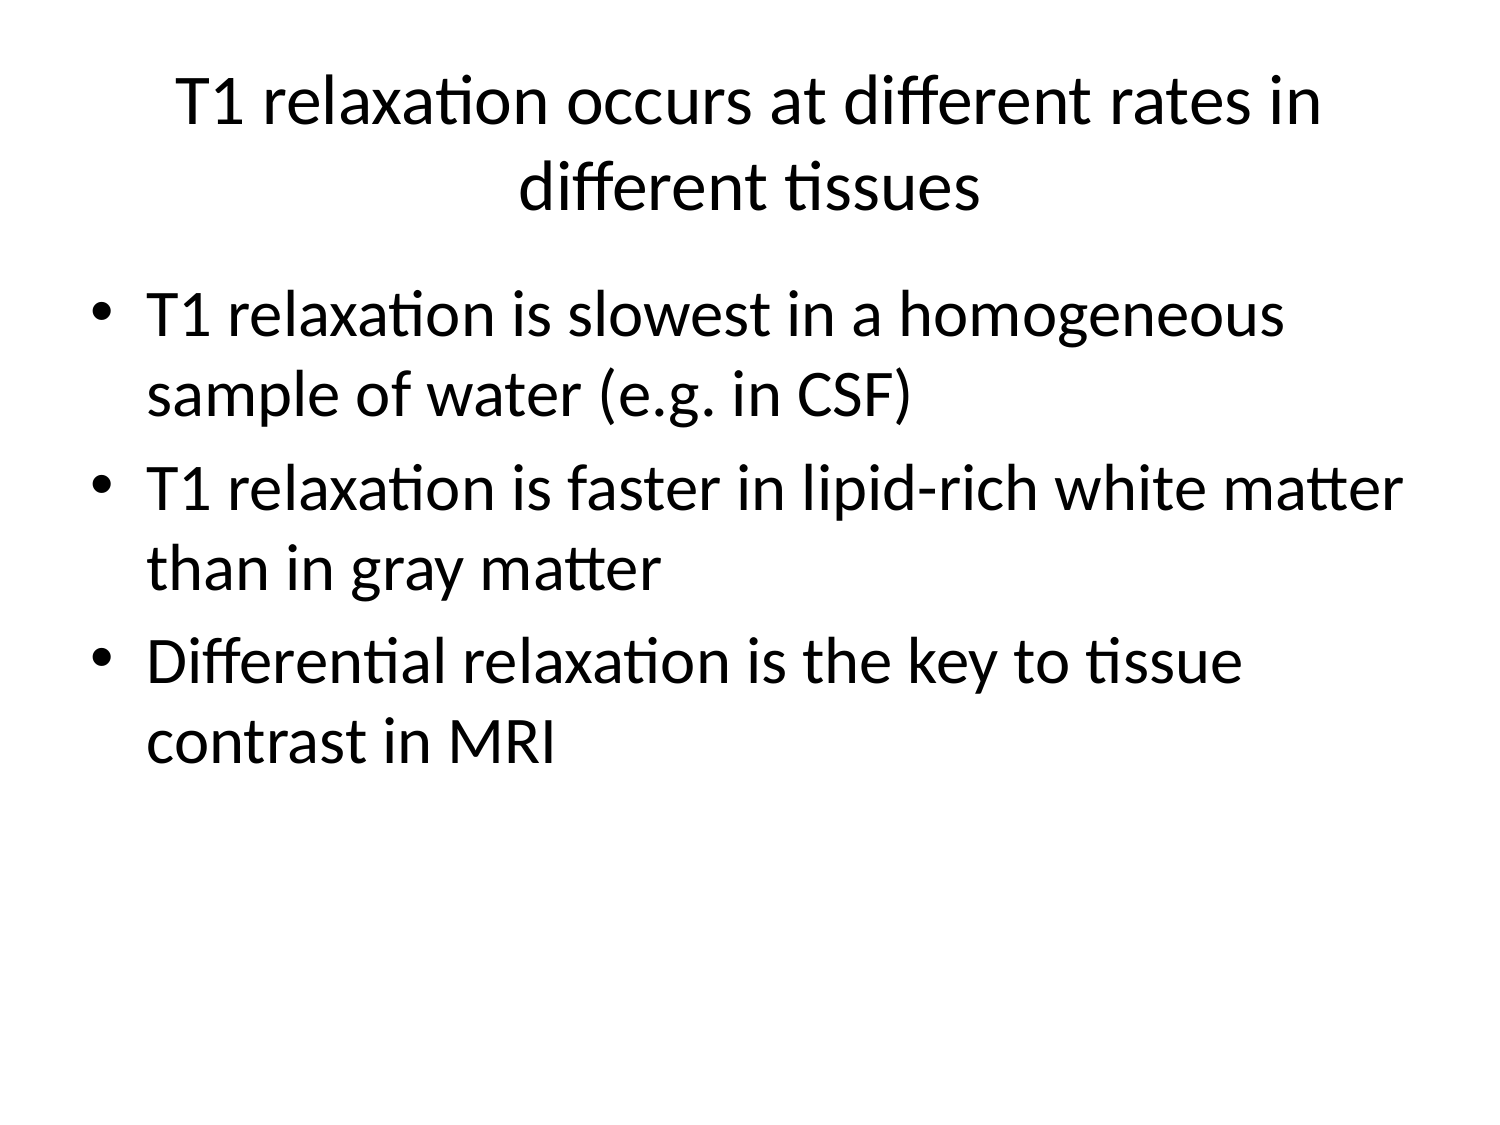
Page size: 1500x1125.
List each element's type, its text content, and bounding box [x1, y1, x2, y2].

list T1 relaxation is slowest in a homogeneous sample of water (e.g. in CSF) T1 relaxation is faster in lipid-rich white matter than in gray matter Differential relaxation is the key to tissue contrast in MRI [75, 262, 1425, 1005]
title T1 relaxation occurs at different rates in different tissues [75, 45, 1425, 233]
